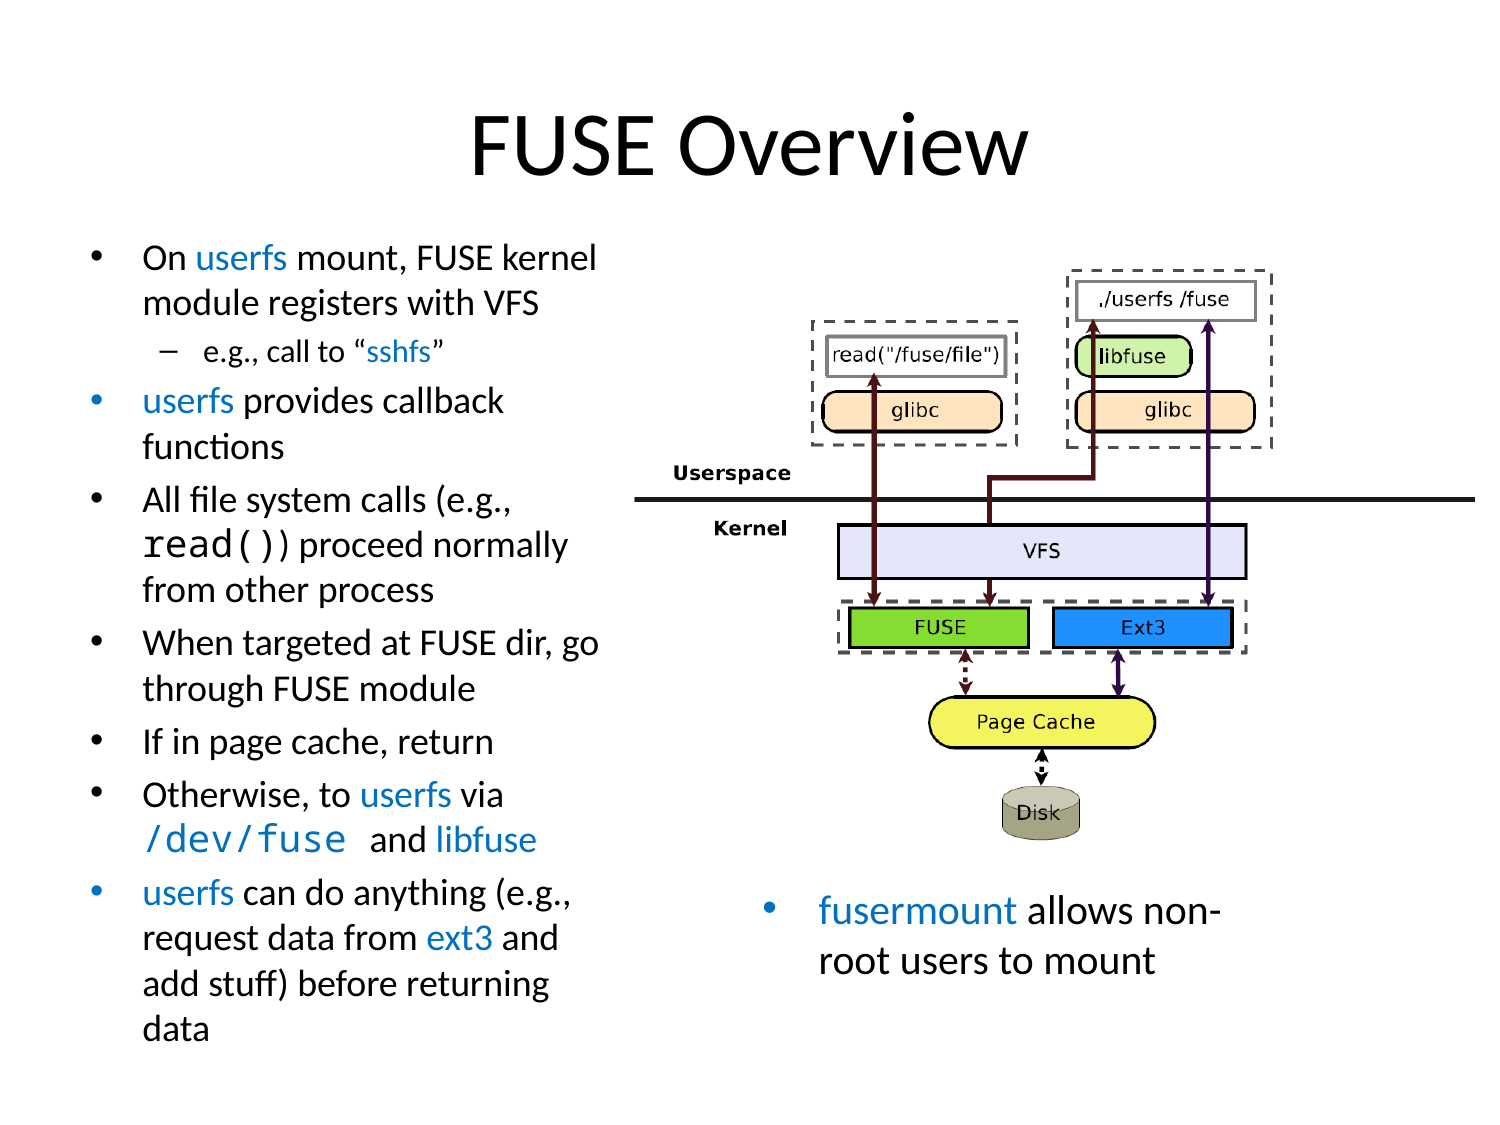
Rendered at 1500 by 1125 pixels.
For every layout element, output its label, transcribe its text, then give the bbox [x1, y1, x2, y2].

list On userfs mount, FUSE kernel module registers with VFS e.g., call to “sshfs” userfs provides callback functions All file system calls (e.g., read()) proceed normally from other process When targeted at FUSE dir, go through FUSE module If in page cache, return Otherwise, to userfs via /dev/fuse and libfuse userfs can do anything (e.g., request data from ext3 and add stuff) before returning data [75, 224, 625, 1079]
list fusermount allows non-root users to mount [747, 875, 1298, 1030]
picture [624, 250, 1486, 851]
title FUSE Overview [75, 45, 1425, 233]
